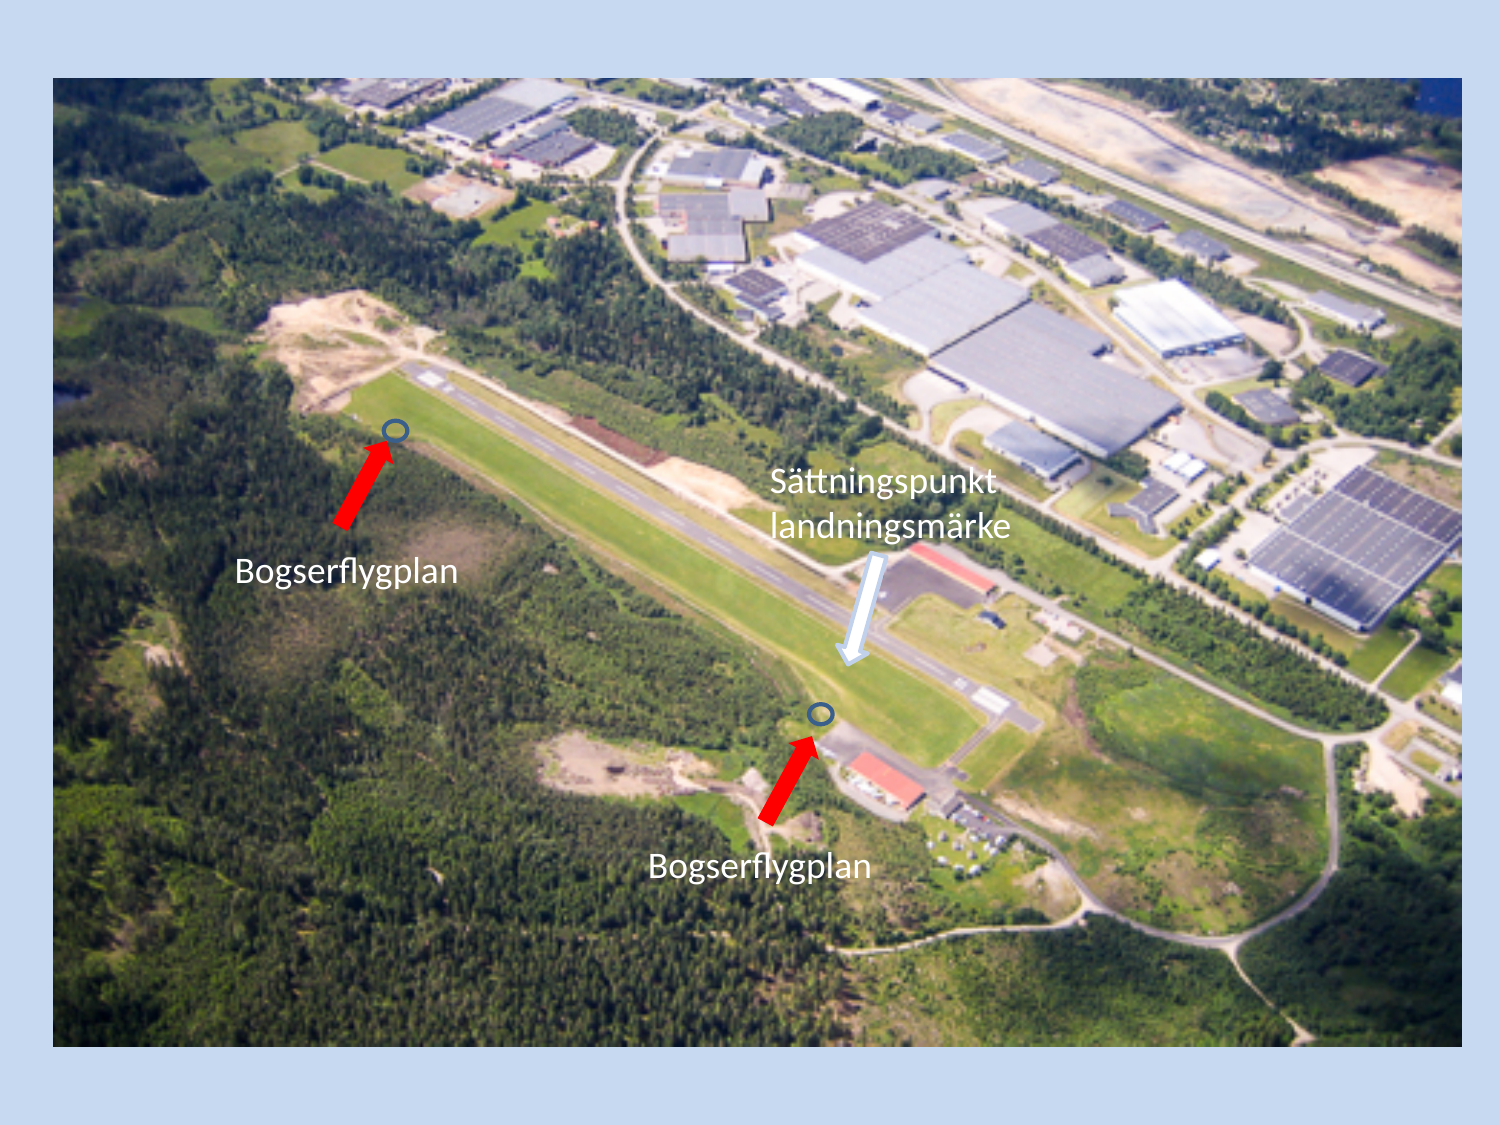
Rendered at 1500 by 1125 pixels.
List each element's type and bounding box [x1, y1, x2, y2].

picture [52, 77, 1462, 1047]
